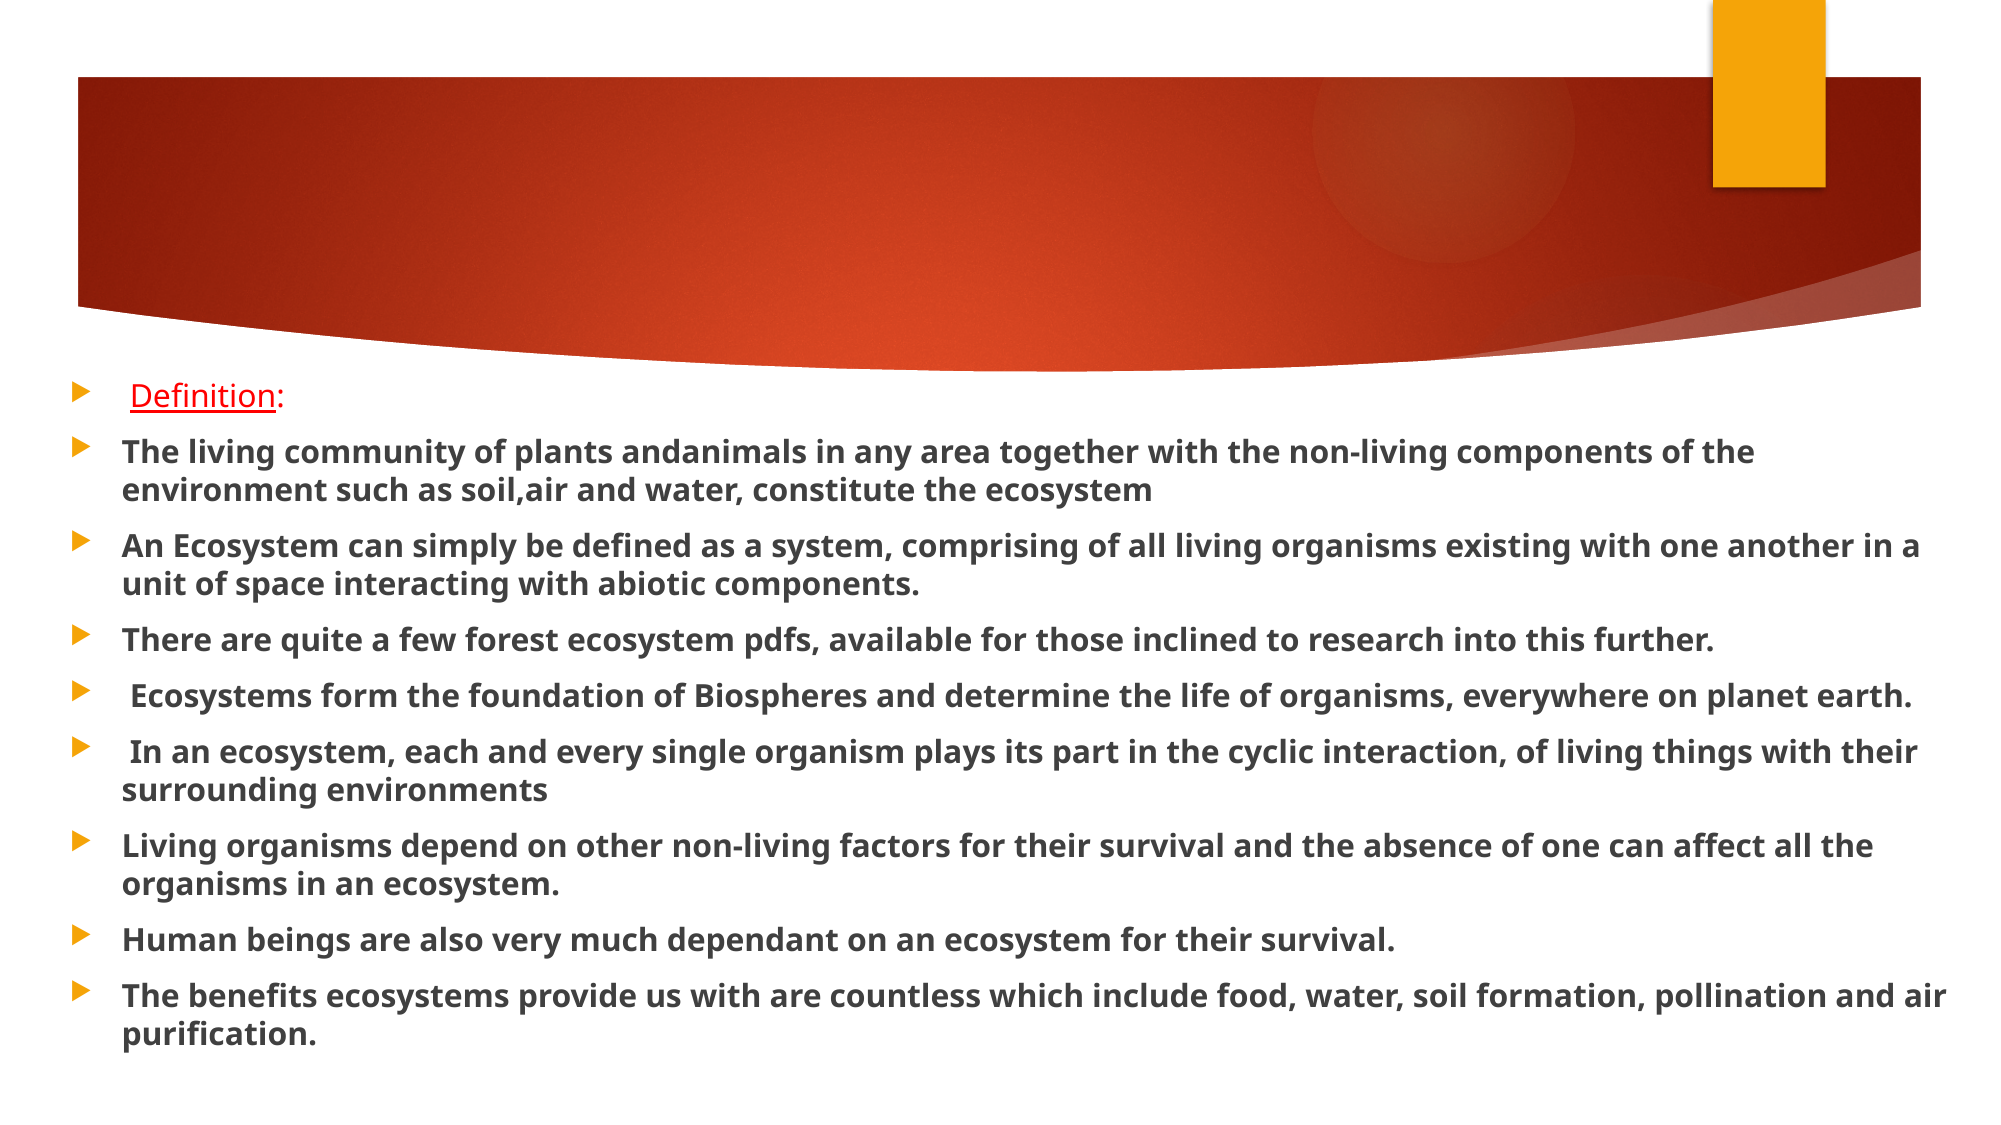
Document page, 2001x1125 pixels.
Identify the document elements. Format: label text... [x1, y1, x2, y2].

list Definition: The living community of plants andanimals in any area together with the non-living components of the environment such as soil,air and water, constitute the ecosystem An Ecosystem can simply be defined as a system, comprising of all living organisms existing with one another in a unit of space interacting with abiotic components. There are quite a few forest ecosystem pdfs, available for those inclined to research into this further. Ecosystems form the foundation of Biospheres and determine the life of organisms, everywhere on planet earth. In an ecosystem, each and every single organism plays its part in the cyclic interaction, of living things with their surrounding environments Living organisms depend on other non-living factors for their survival and the absence of one can affect all the organisms in an ecosystem. Human beings are also very much dependant on an ecosystem for their survival. The benefits ecosystems provide us with are countless which include food, water, soil formation, pollination and air purification. [54, 368, 1967, 1073]
